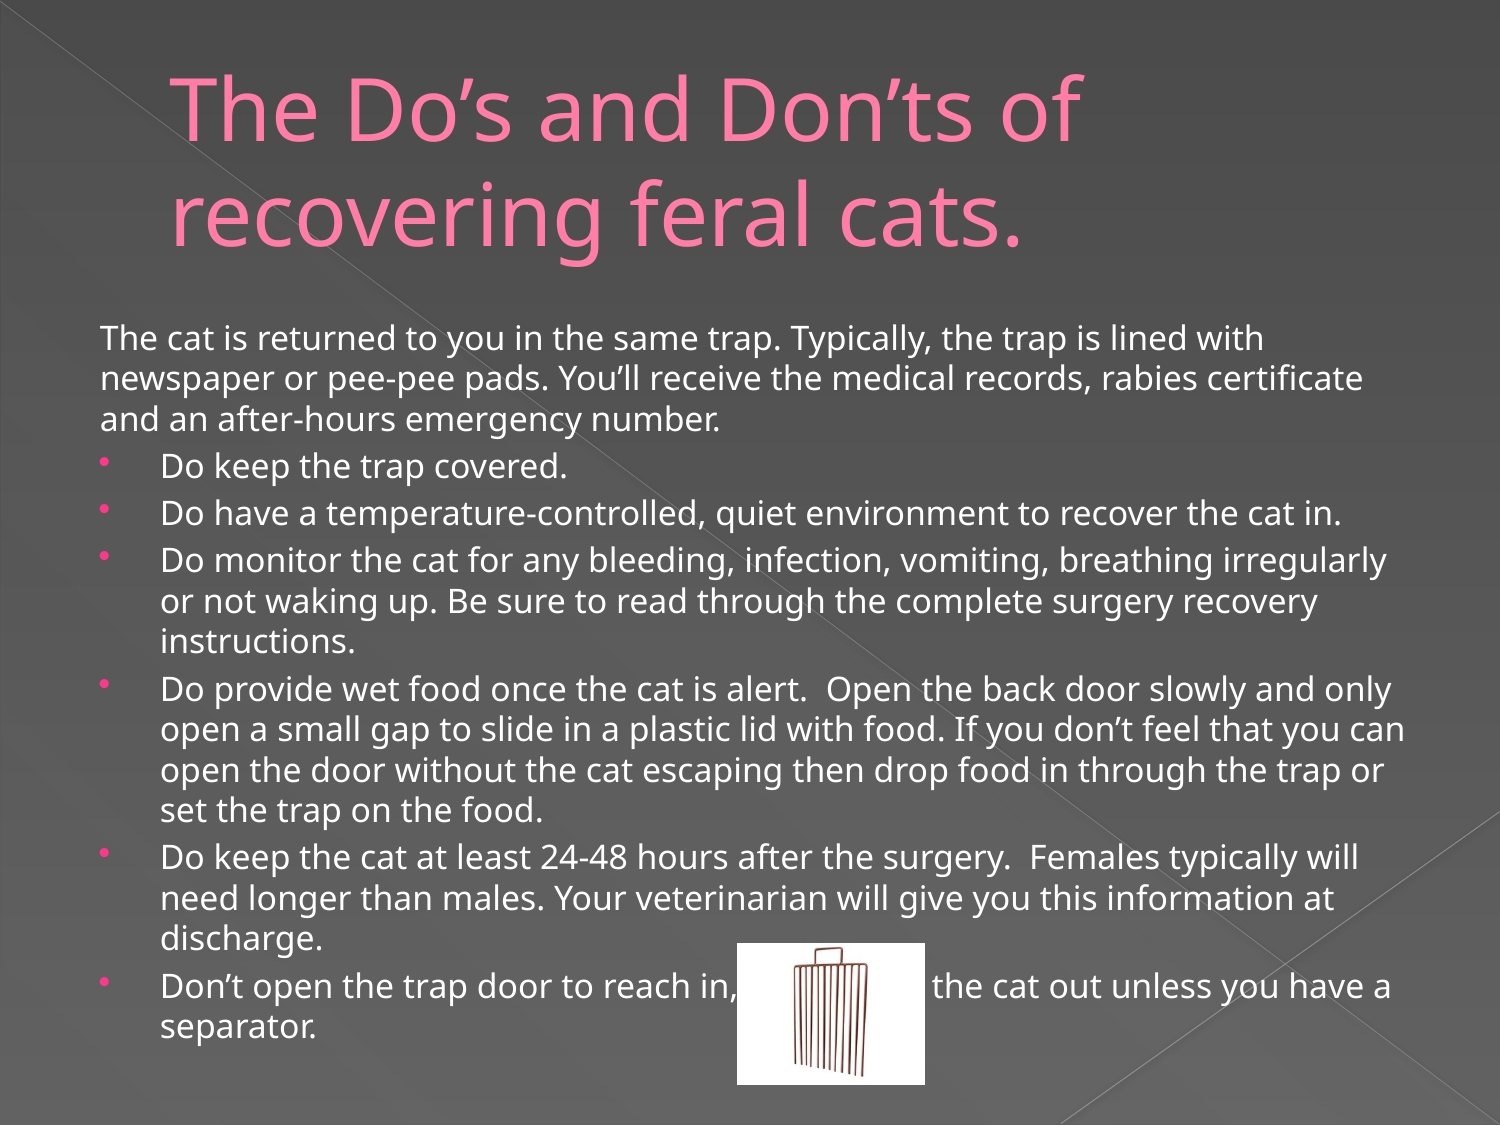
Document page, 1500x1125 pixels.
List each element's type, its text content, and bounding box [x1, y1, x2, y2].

title The Do’s and Don’ts of recovering feral cats. [75, 43, 1425, 274]
picture [737, 943, 926, 1086]
list The cat is returned to you in the same trap. Typically, the trap is lined with newspaper or pee-pee pads. You’ll receive the medical records, rabies certificate and an after-hours emergency number. Do keep the trap covered. Do have a temperature-controlled, quiet environment to recover the cat in. Do monitor the cat for any bleeding, infection, vomiting, breathing irregularly or not waking up. Be sure to read through the complete surgery recovery instructions. Do provide wet food once the cat is alert. Open the back door slowly and only open a small gap to slide in a plastic lid with food. If you don’t feel that you can open the door without the cat escaping then drop food in through the trap or set the trap on the food. Do keep the cat at least 24-48 hours after the surgery. Females typically will need longer than males. Your veterinarian will give you this information at discharge. Don’t open the trap door to reach in, clean or let the cat out unless you have a separator. [75, 308, 1425, 1059]
